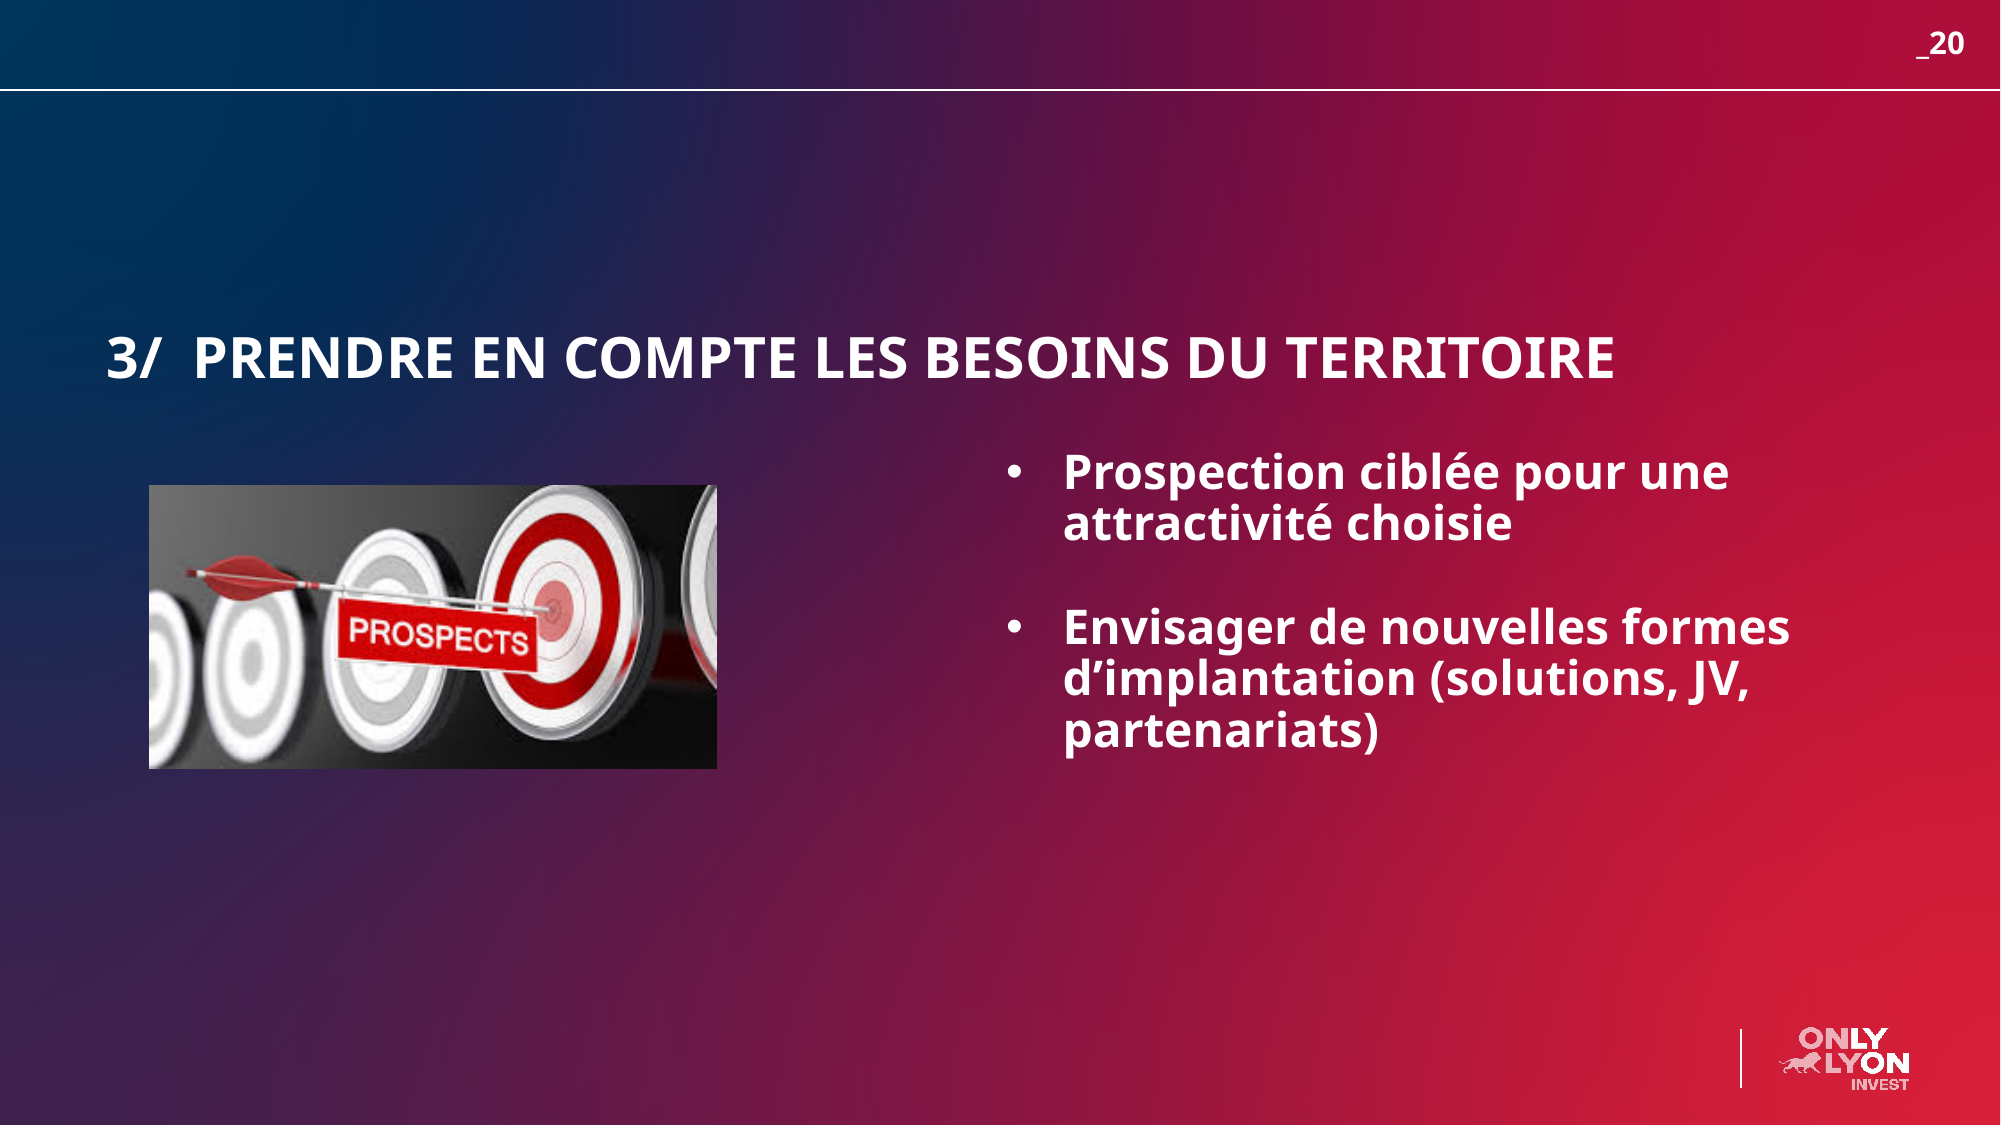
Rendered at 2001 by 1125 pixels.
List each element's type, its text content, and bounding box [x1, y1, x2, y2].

list Prospection ciblée pour une attractivité choisie Envisager de nouvelles formes d’implantation (solutions, JV, partenariats) [1000, 447, 1898, 1020]
picture [0, 0, 2001, 1125]
title 3/ PRENDRE EN COMPTE LES BESOINS DU TERRITOIRE [100, 295, 1733, 392]
